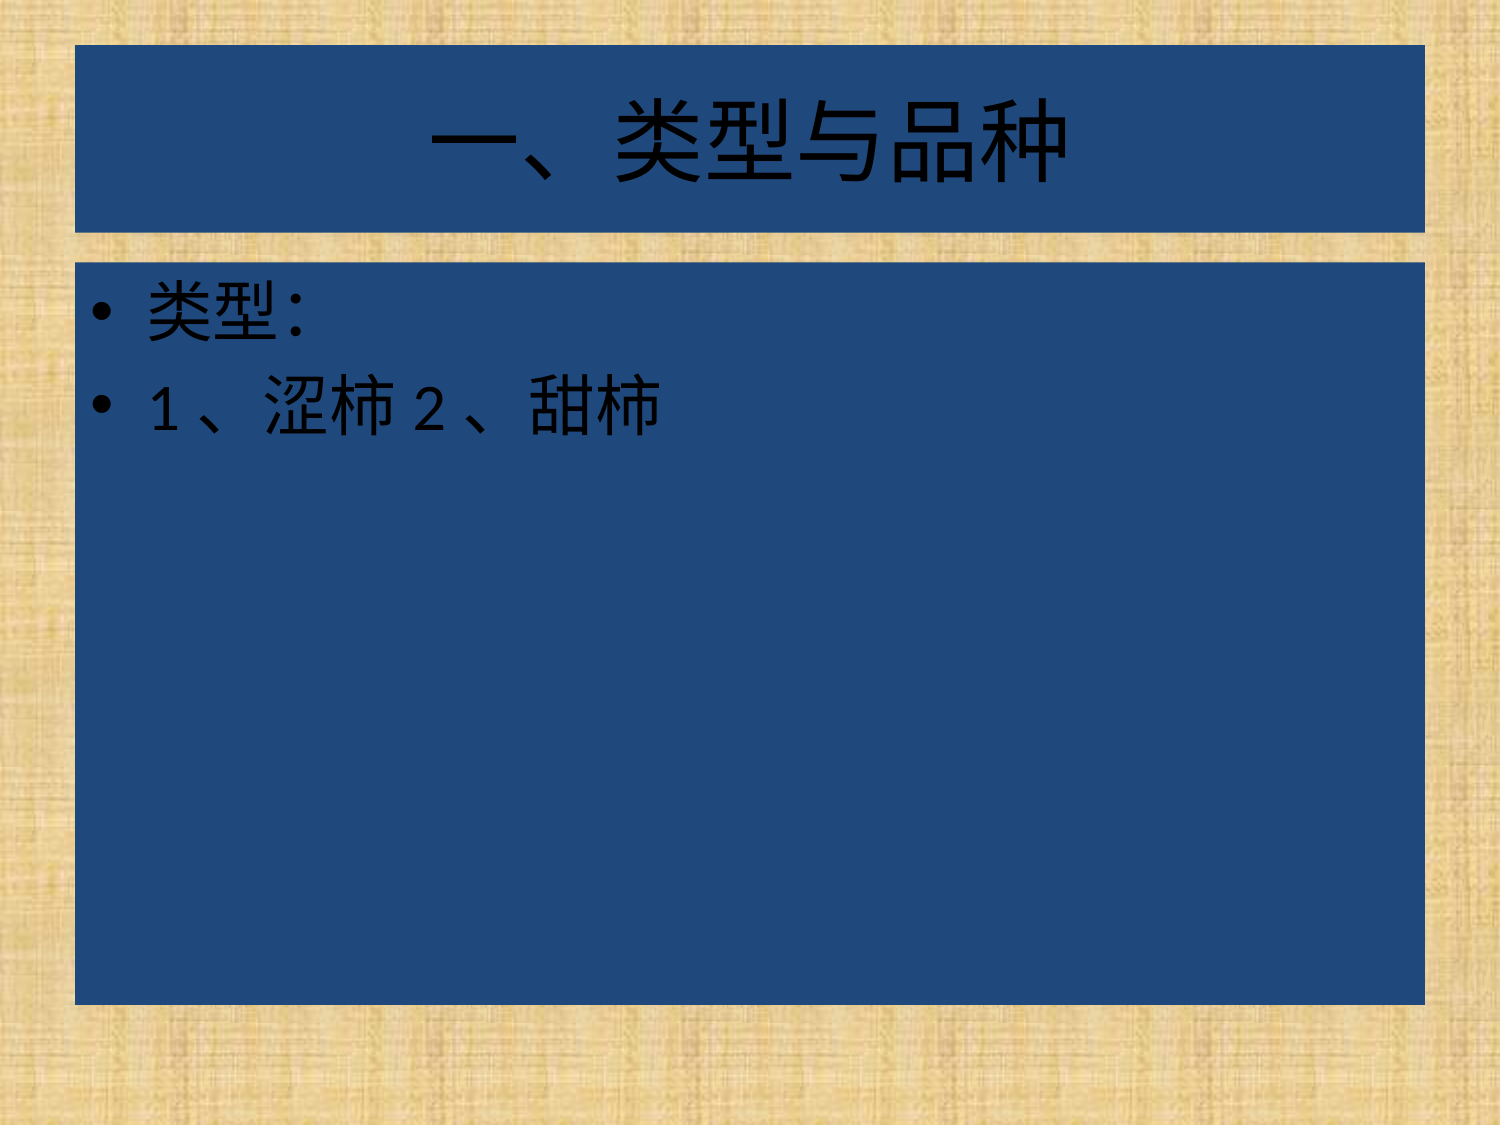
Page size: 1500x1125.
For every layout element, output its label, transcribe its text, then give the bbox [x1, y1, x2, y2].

list 类型： 1、涩柿2、甜柿 [75, 262, 1425, 1005]
picture [0, 0, 1500, 1125]
title 一、类型与品种 [75, 45, 1425, 233]
